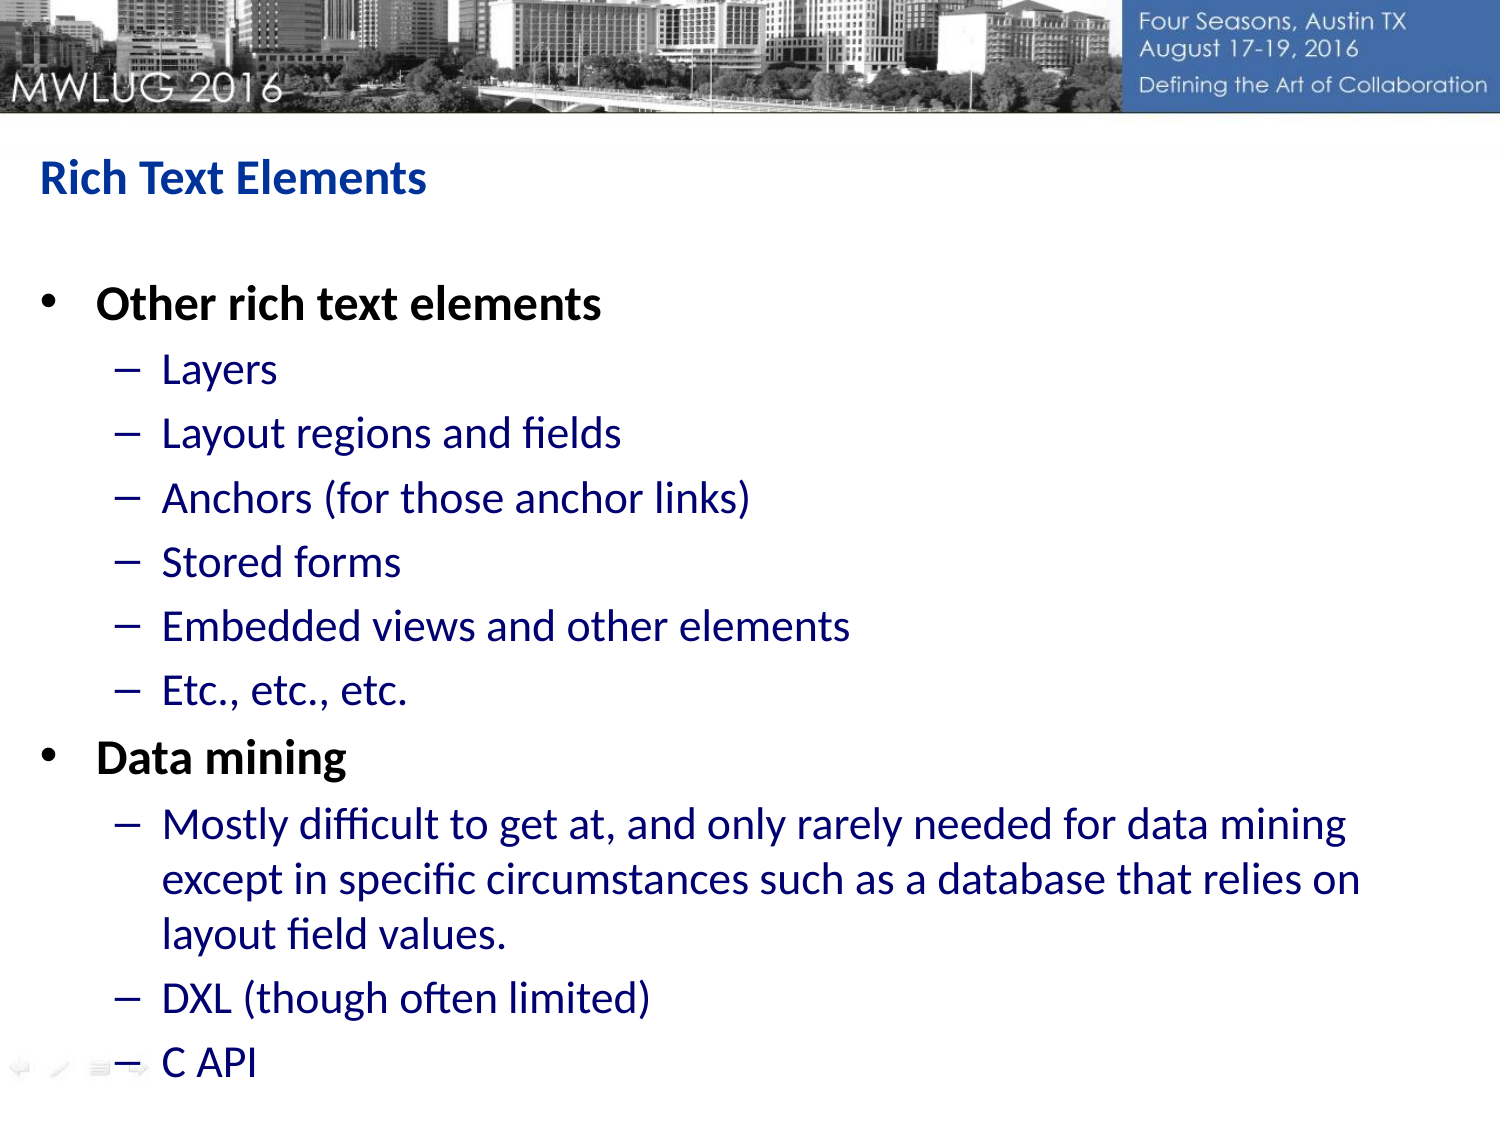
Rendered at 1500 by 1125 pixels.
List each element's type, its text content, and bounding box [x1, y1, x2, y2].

list Rich Text Elements [24, 137, 738, 214]
list Other rich text elements Layers Layout regions and fields Anchors (for those anchor links) Stored forms Embedded views and other elements Etc., etc., etc. Data mining Mostly difficult to get at, and only rarely needed for data mining except in specific circumstances such as a database that relies on layout field values. DXL (though often limited) C API [24, 262, 1450, 1125]
picture [0, 0, 1500, 1125]
